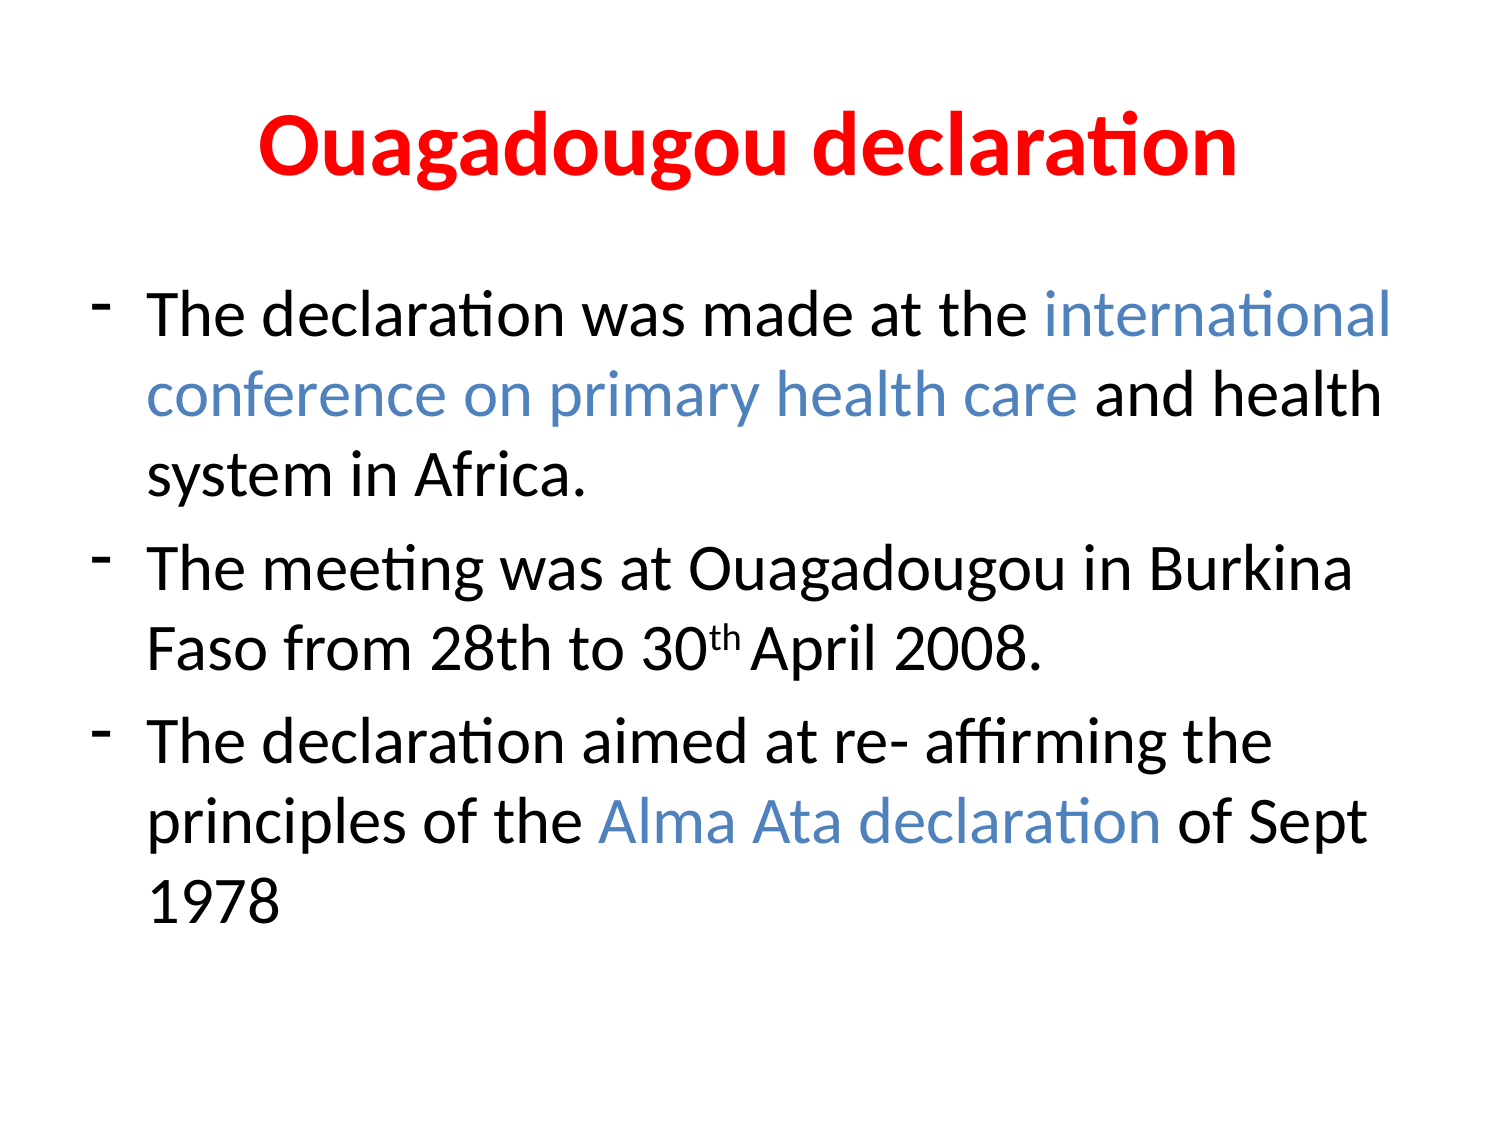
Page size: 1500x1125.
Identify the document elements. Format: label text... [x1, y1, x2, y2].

list The declaration was made at the international conference on primary health care and health system in Africa. The meeting was at Ouagadougou in Burkina Faso from 28th to 30th April 2008. The declaration aimed at re- affirming the principles of the Alma Ata declaration of Sept 1978 [75, 262, 1425, 1075]
title Ouagadougou declaration [75, 45, 1425, 233]
